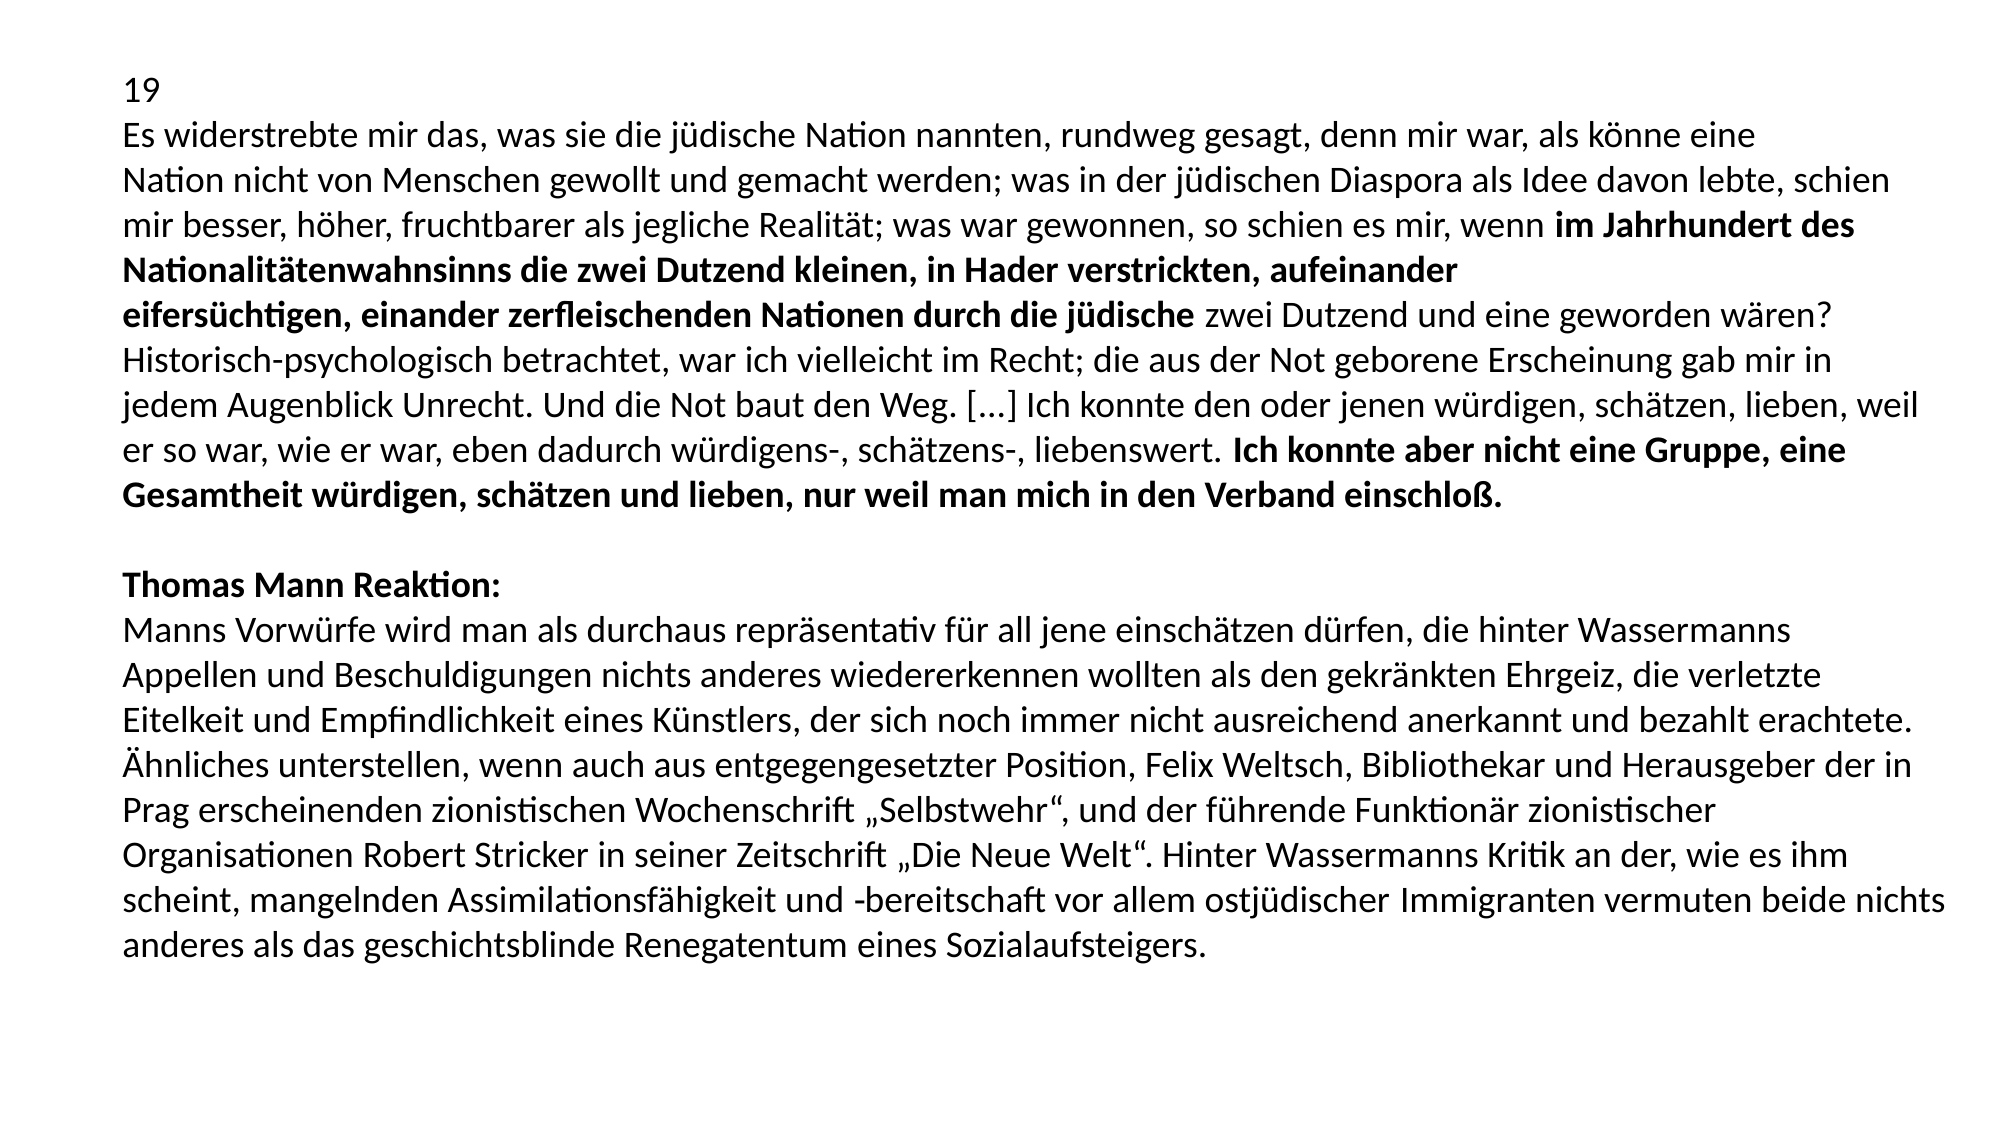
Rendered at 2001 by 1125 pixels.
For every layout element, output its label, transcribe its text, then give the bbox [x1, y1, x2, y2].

text_box 19 Es widerstrebte mir das, was sie die jüdische Nation nannten, rundweg gesagt, denn mir war, als könne eine Nation nicht von Menschen gewollt und gemacht werden; was in der jüdischen Diaspora als Idee davon lebte, schien mir besser, höher, fruchtbarer als jegliche Realität; was war gewonnen, so schien es mir, wenn im Jahrhundert des Nationalitätenwahnsinns die zwei Dutzend kleinen, in Hader verstrickten, aufeinander eifersüchtigen, einander zerfleischenden Nationen durch die jüdische zwei Dutzend und eine geworden wären? Historisch-psychologisch betrachtet, war ich vielleicht im Recht; die aus der Not geborene Erscheinung gab mir in jedem Augenblick Unrecht. Und die Not baut den Weg. [...] Ich konnte den oder jenen würdigen, schätzen, lieben, weil er so war, wie er war, eben dadurch würdigens-, schätzens-, liebenswert. Ich konnte aber nicht eine Gruppe, eine Gesamtheit würdigen, schätzen und lieben, nur weil man mich in den Verband einschloß. Thomas Mann Reaktion: Manns Vorwürfe wird man als durchaus repräsentativ für all jene einschätzen dürfen, die hinter Wassermanns Appellen und Beschuldigungen nichts anderes wiedererkennen wollten als den gekränkten Ehrgeiz, die verletzte Eitelkeit und Empfindlichkeit eines Künstlers, der sich noch immer nicht ausreichend anerkannt und bezahlt erachtete. Ähnliches unterstellen, wenn auch aus entgegengesetzter Position, Felix Weltsch, Bibliothekar und Herausgeber der in Prag erscheinenden zionistischen Wochenschrift „Selbstwehr“, und der führende Funktionär zionistischer Organisationen Robert Stricker in seiner Zeitschrift „Die Neue Welt“. Hinter Wassermanns Kritik an der, wie es ihm scheint, mangelnden Assimilationsfähigkeit und ‑bereitschaft vor allem ostjüdischer Immigranten vermuten beide nichts anderes als das geschichtsblinde Renegatentum eines Sozialaufsteigers. [107, 57, 1968, 973]
